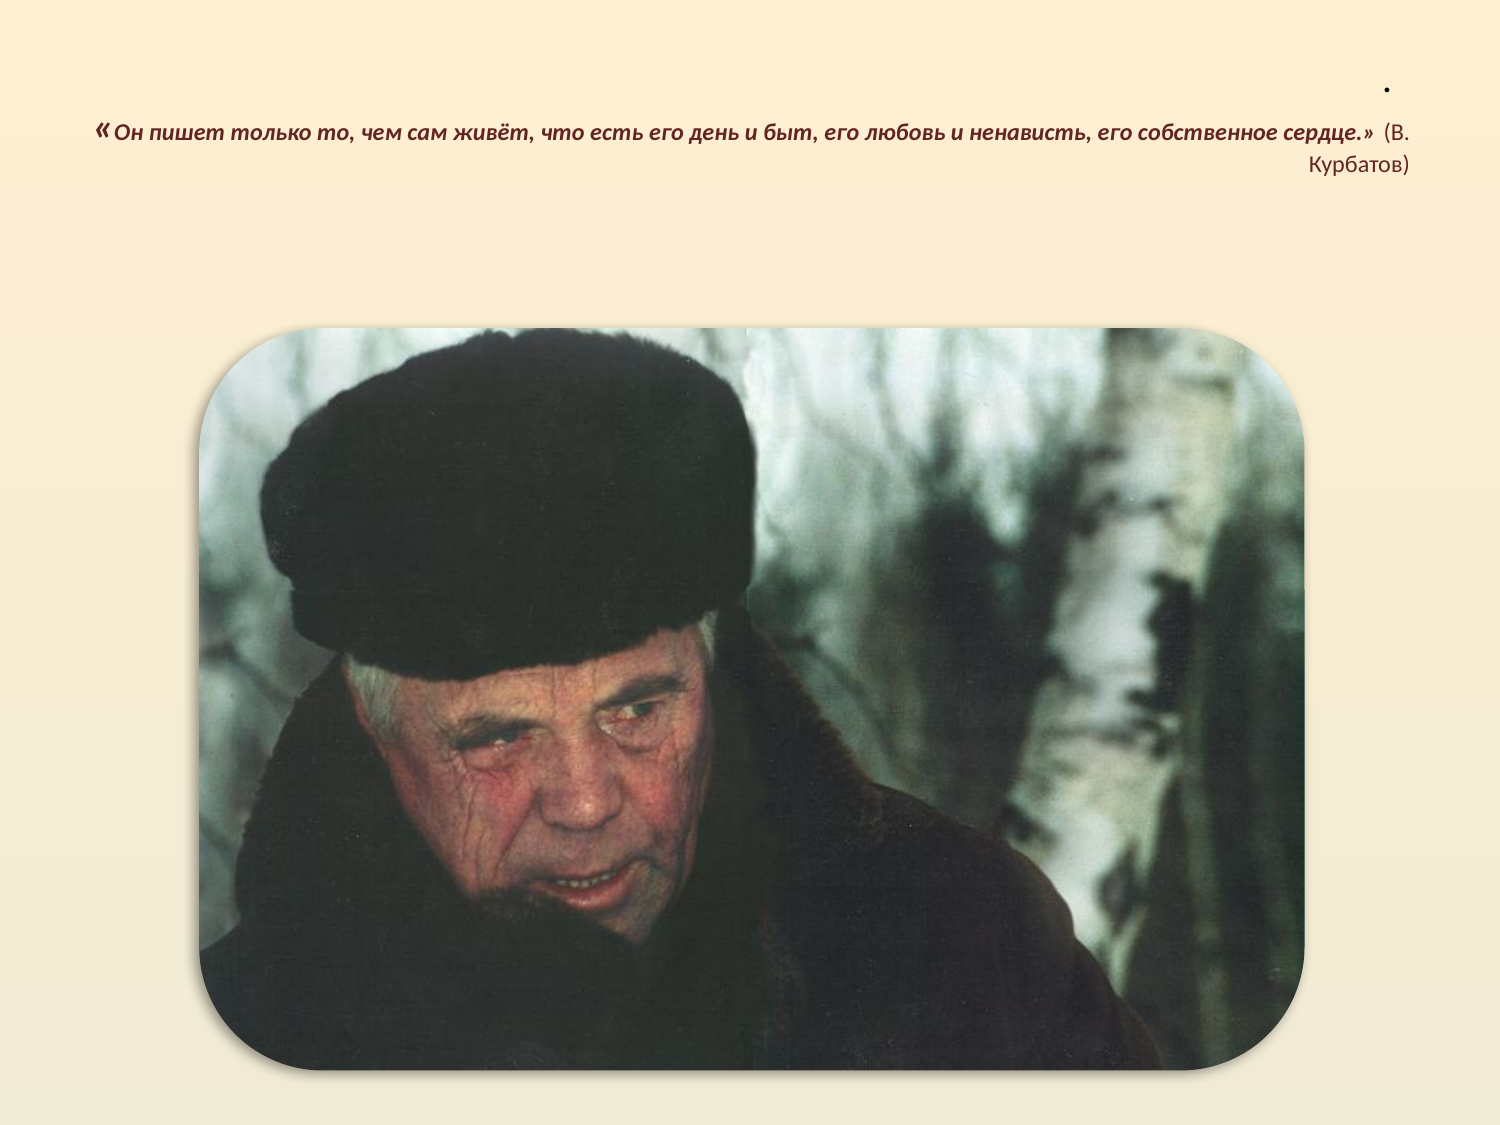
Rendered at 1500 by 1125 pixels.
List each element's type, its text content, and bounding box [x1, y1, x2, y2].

title . «Он пишет только то, чем сам живёт, что есть его день и быт, его любовь и ненависть, его собственное сердце.» (В. Курбатов) [75, 45, 1425, 233]
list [198, 327, 1305, 1071]
